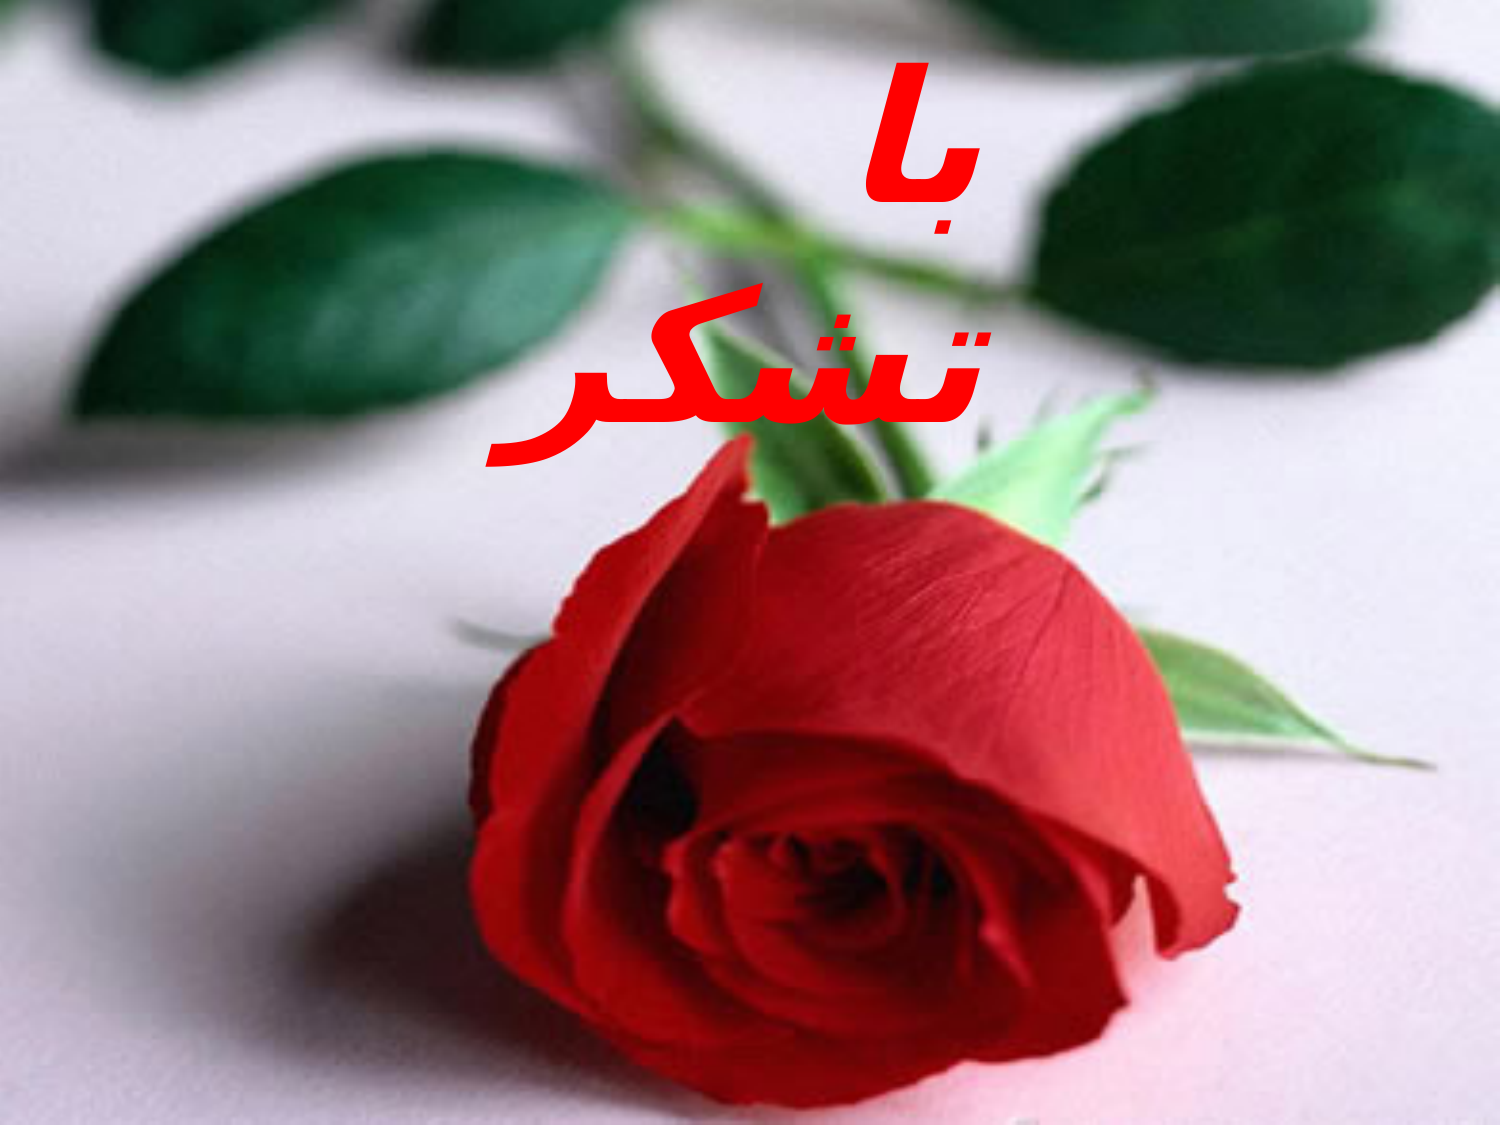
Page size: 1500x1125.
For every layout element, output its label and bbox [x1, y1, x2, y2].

list [0, 0, 1500, 1125]
